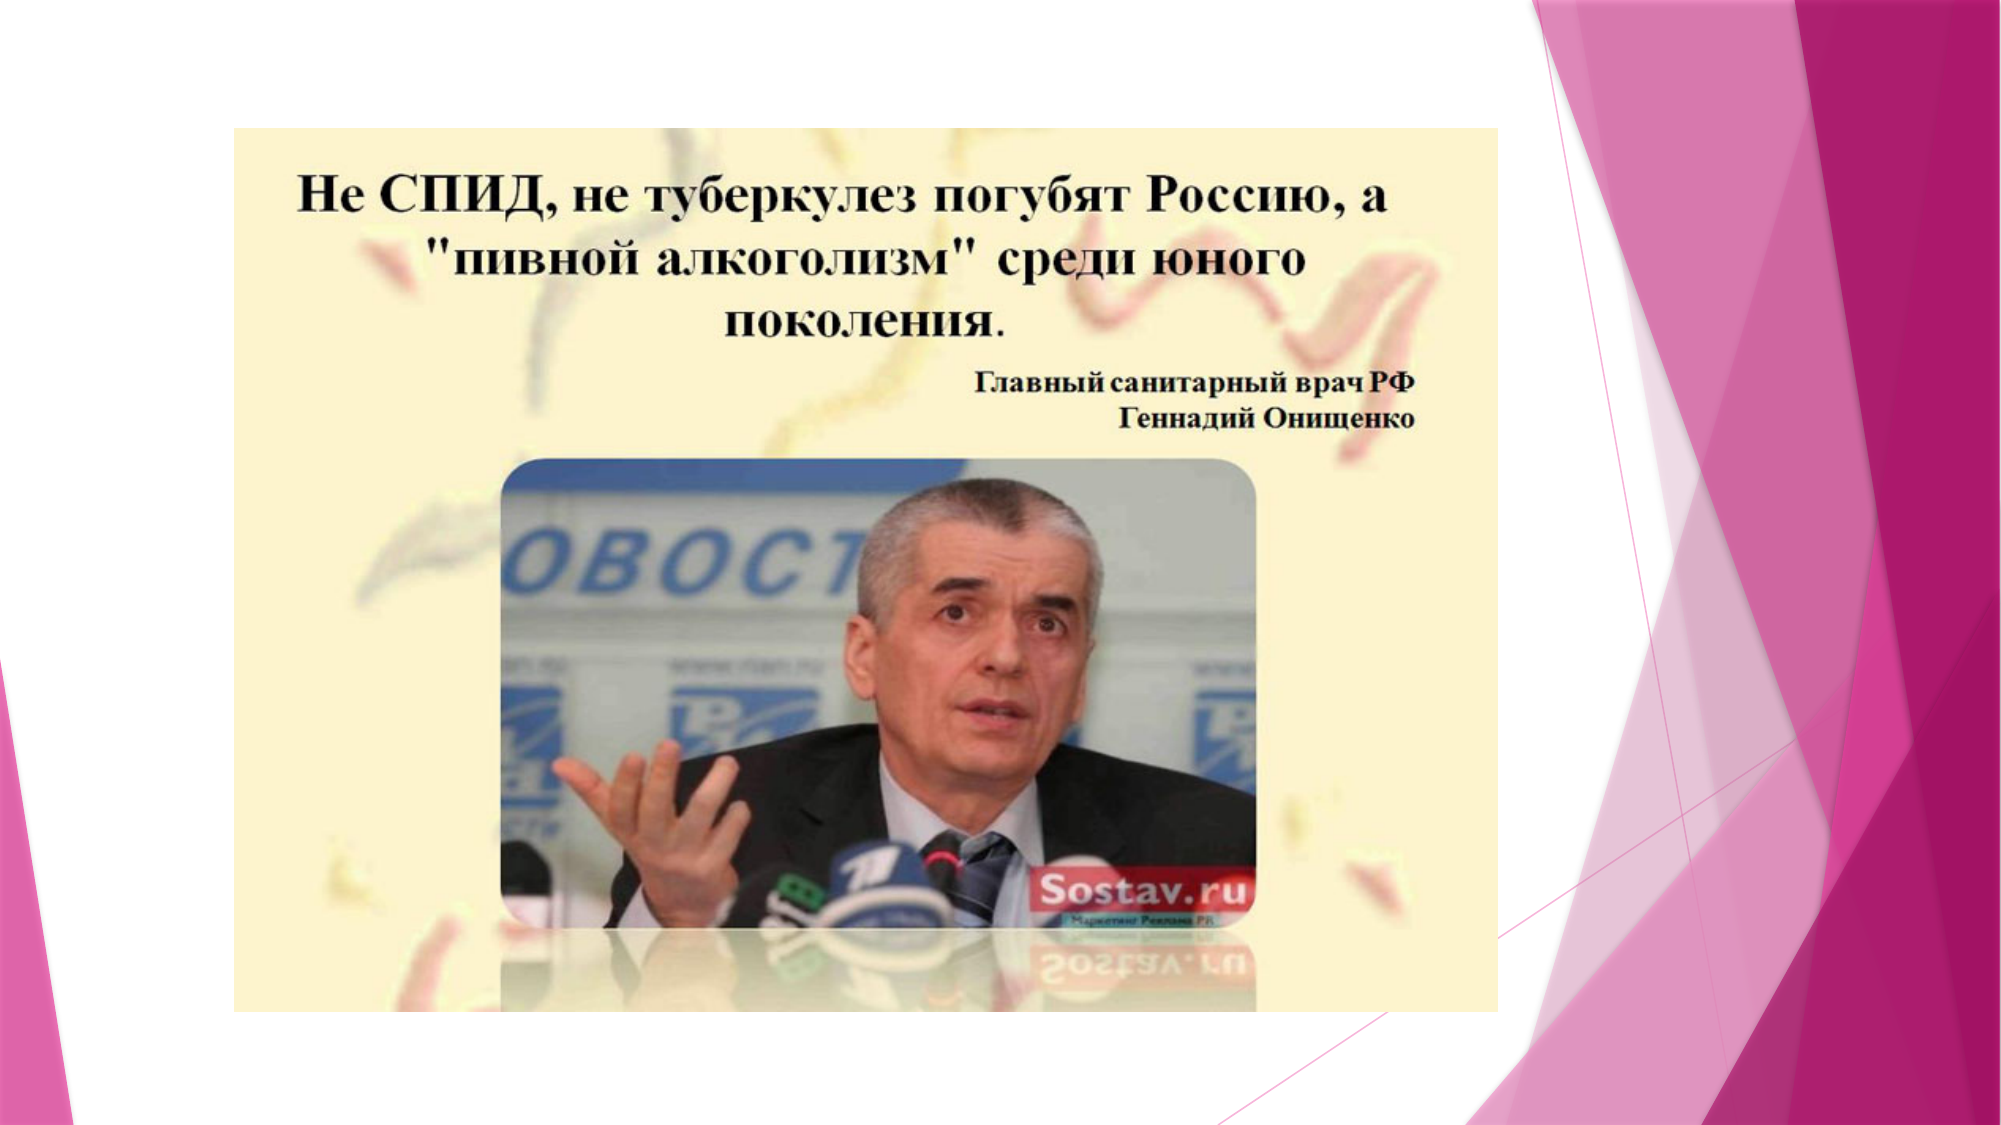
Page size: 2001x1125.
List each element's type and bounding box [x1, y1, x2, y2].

list [233, 127, 1499, 1013]
